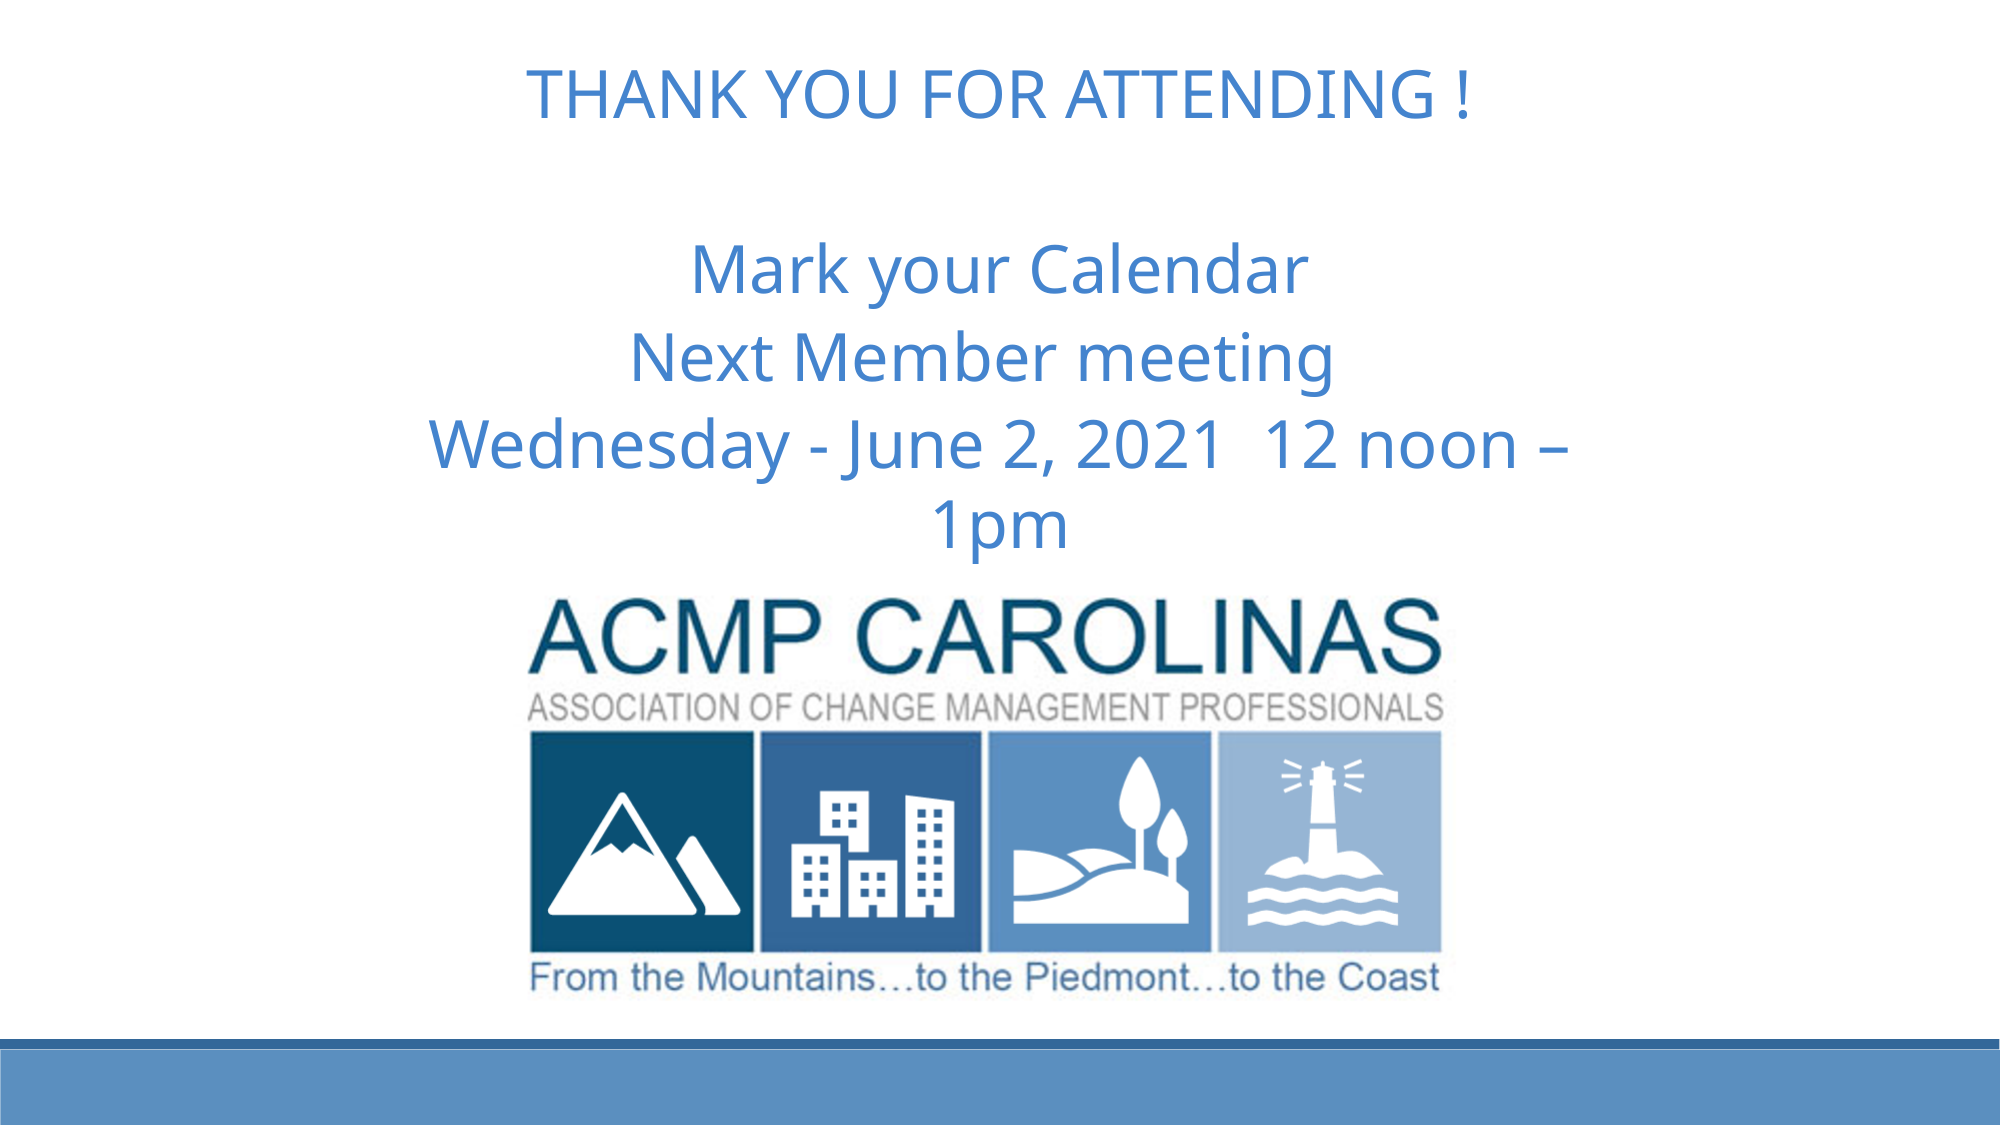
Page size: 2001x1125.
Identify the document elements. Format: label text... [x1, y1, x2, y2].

text_box THANK YOU FOR ATTENDING ! Mark your Calendar Next Member meeting Wednesday - June 2, 2021 12 noon – 1pm [392, 44, 1608, 187]
picture [392, 561, 1577, 1029]
